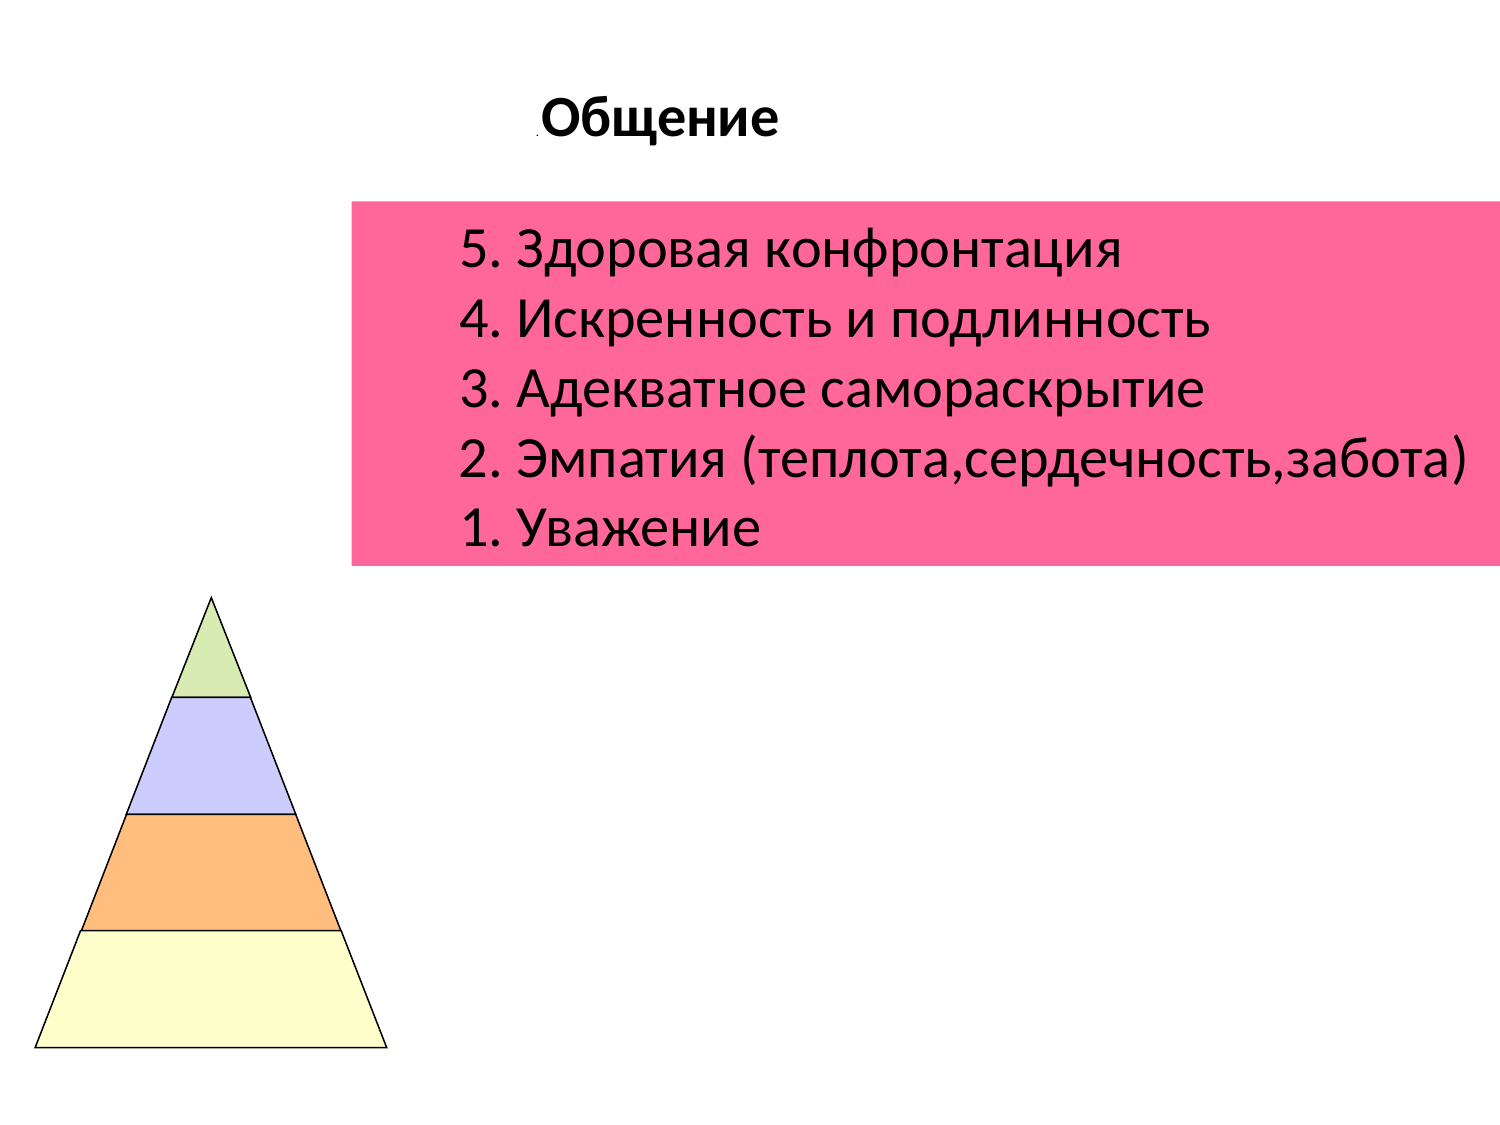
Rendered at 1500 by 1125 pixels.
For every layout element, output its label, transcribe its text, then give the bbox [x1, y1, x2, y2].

text_box . Общение [521, 70, 808, 156]
text_box 5. Здоровая конфронтация 4. Искренность и подлинность 3. Адекватное самораскрытие 2. Эмпатия (теплота,сердечность,забота) 1. Уважение [351, 201, 1500, 566]
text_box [34, 597, 387, 1048]
